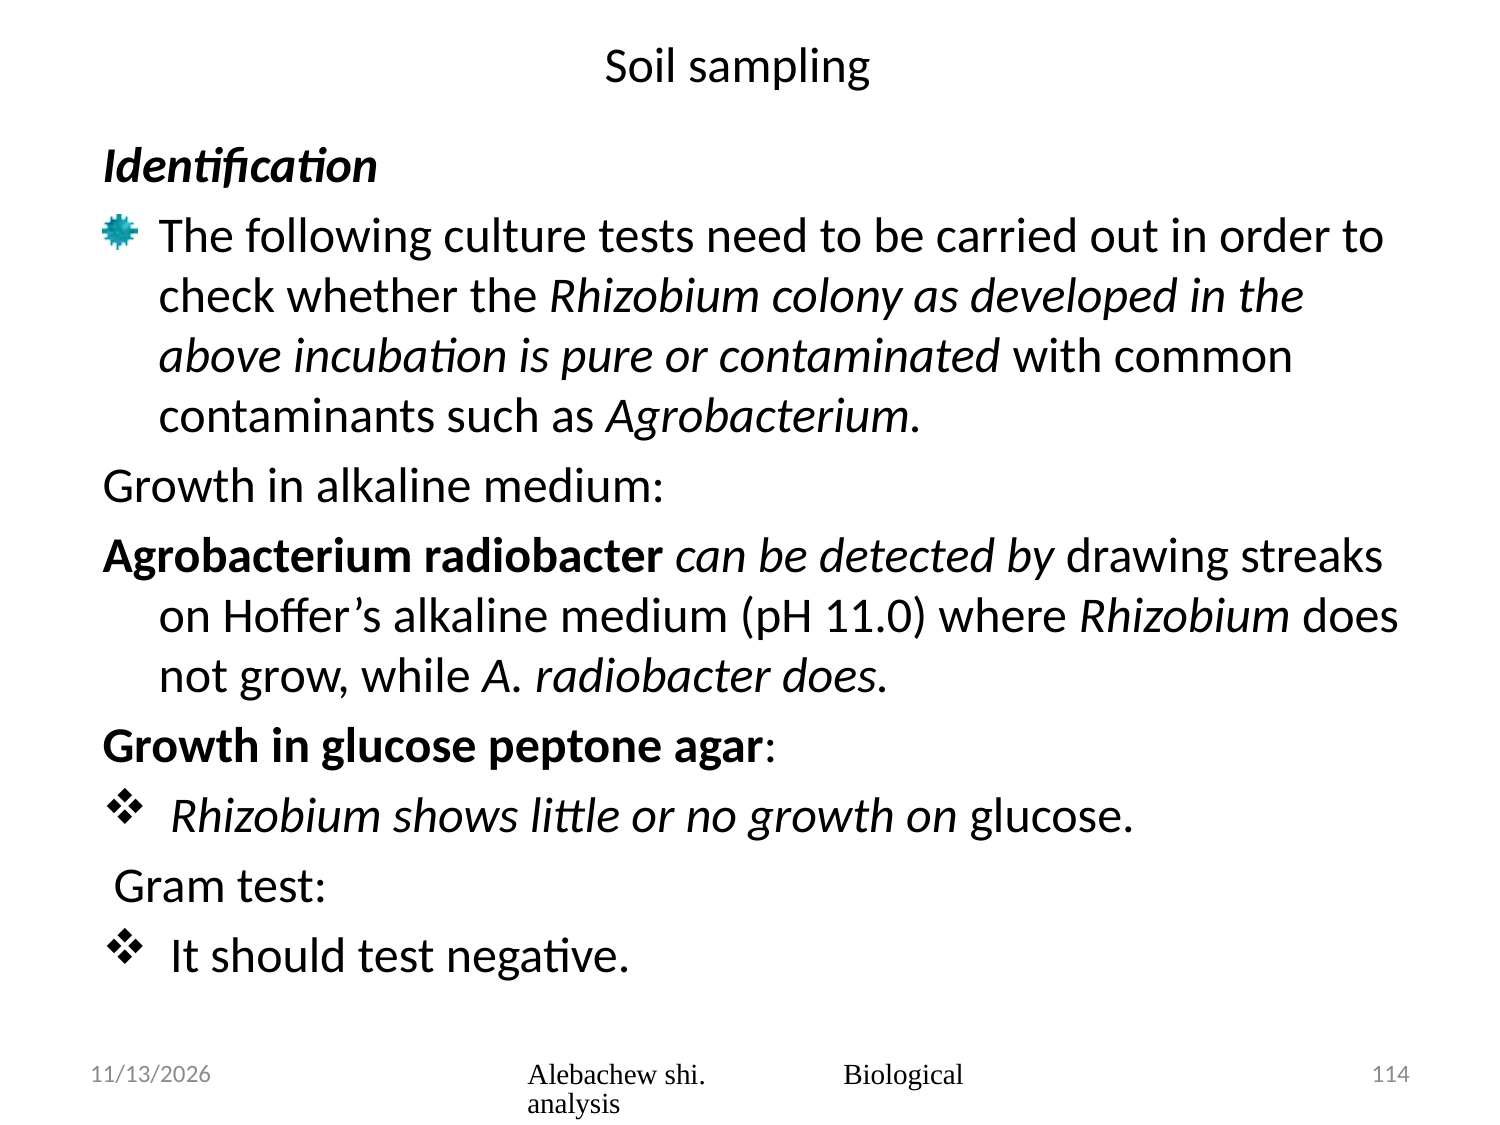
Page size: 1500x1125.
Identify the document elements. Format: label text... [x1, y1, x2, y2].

picture [102, 214, 138, 250]
slide_number 114 [1074, 1042, 1425, 1103]
title Soil sampling [62, 0, 1413, 125]
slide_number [75, 1042, 425, 1103]
list Identification The following culture tests need to be carried out in order to check whether the Rhizobium colony as developed in the above incubation is pure or contaminated with common contaminants such as Agrobacterium. Growth in alkaline medium: Agrobacterium radiobacter can be detected by drawing streaks on Hoffer’s alkaline medium (pH 11.0) where Rhizobium does not grow, while A. radiobacter does. Growth in glucose peptone agar: Rhizobium shows little or no growth on glucose. Gram test: It should test negative. [87, 125, 1438, 1030]
footer Alebachew shi. Biological analysis [512, 1042, 988, 1103]
